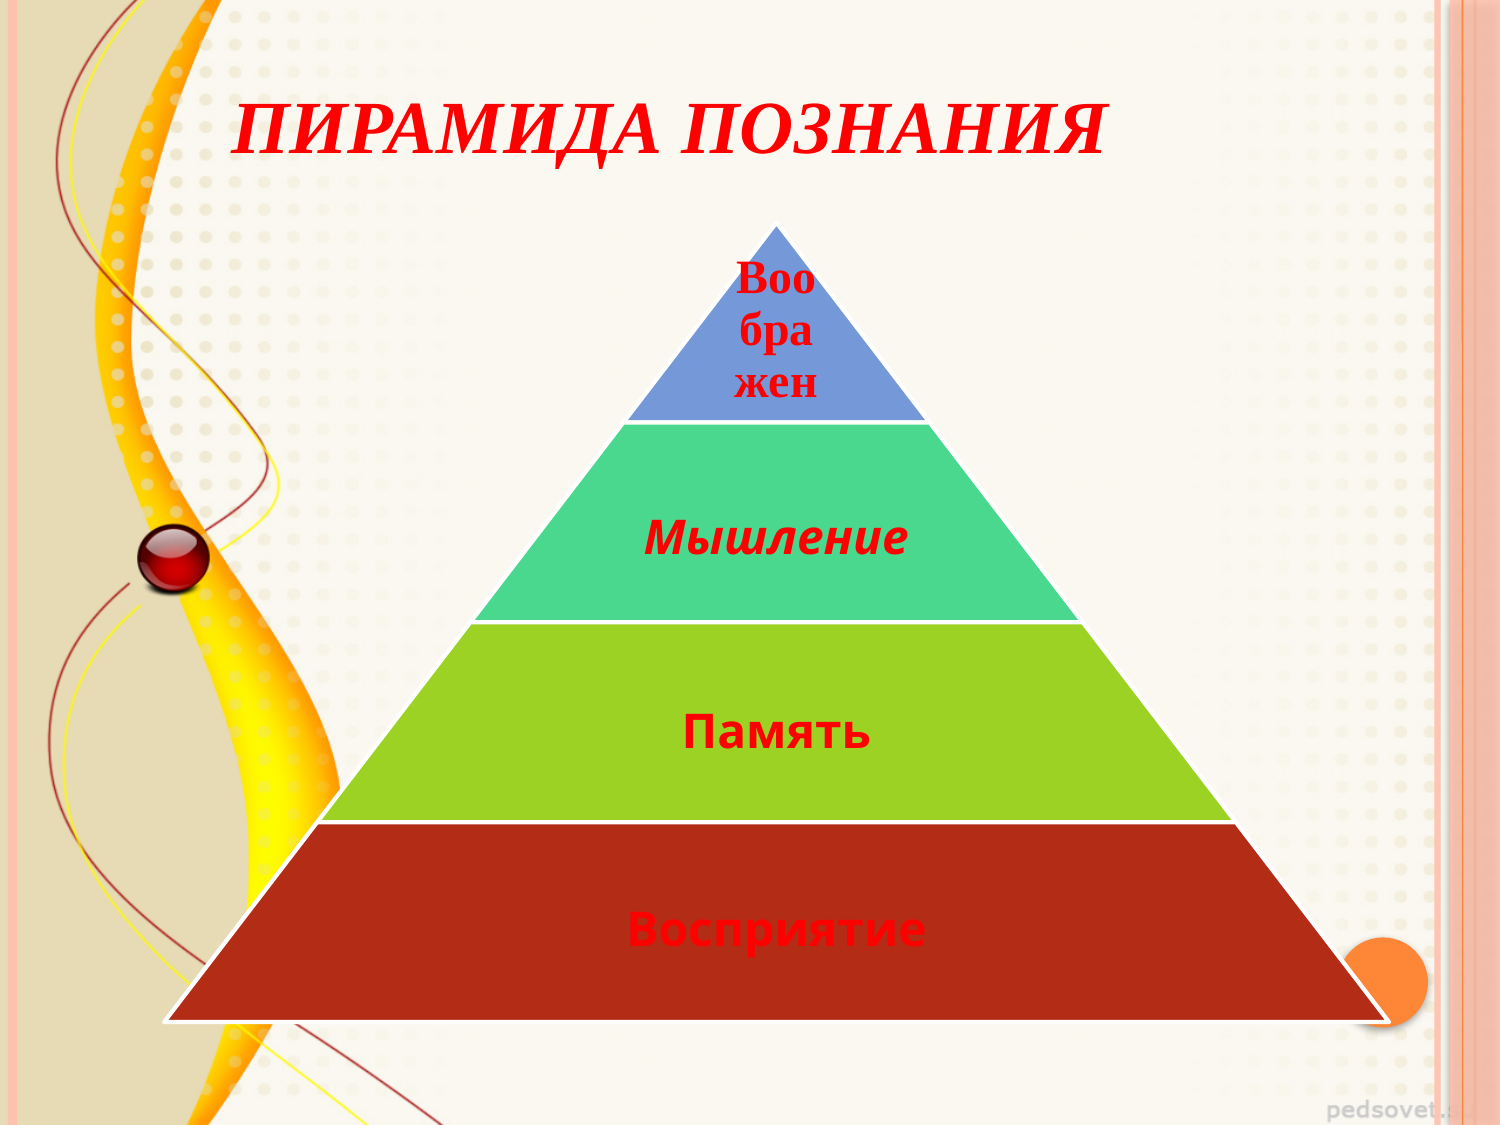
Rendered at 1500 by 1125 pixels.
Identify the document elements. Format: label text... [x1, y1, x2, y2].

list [163, 222, 1390, 1023]
picture [1441, 0, 1449, 1125]
picture [0, 0, 7, 1125]
picture [18, 0, 1434, 1125]
title Пирамида познания [75, 45, 1266, 176]
